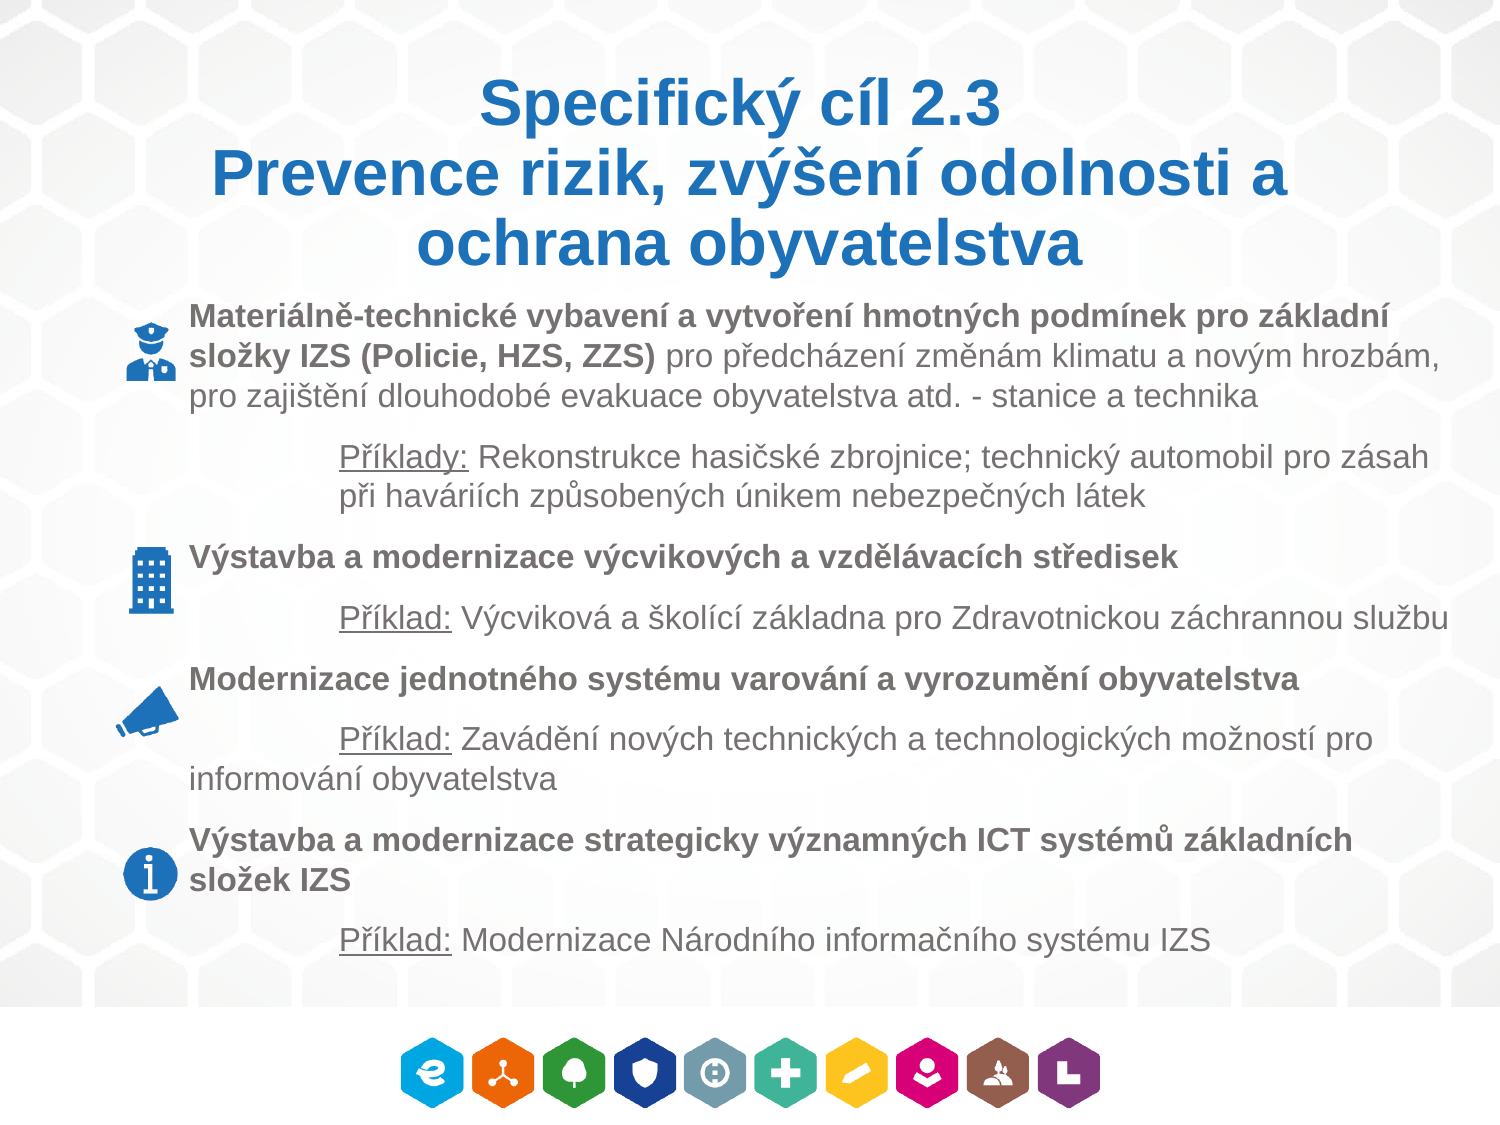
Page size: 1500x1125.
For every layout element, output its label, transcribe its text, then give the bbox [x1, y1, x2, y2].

picture [0, 0, 1500, 1125]
list Materiálně-technické vybavení a vytvoření hmotných podmínek pro základní složky IZS (Policie, HZS, ZZS) pro předcházení změnám klimatu a novým hrozbám, pro zajištění dlouhodobé evakuace obyvatelstva atd. - stanice a technika Příklady: Rekonstrukce hasičské zbrojnice; technický automobil pro zásah při haváriích způsobených únikem nebezpečných látek Výstavba a modernizace výcvikových a vzdělávacích středisek Příklad: Výcviková a školící základna pro Zdravotnickou záchrannou službu Modernizace jednotného systému varování a vyrozumění obyvatelstva Příklad: Zavádění nových technických a technologických možností pro informování obyvatelstva Výstavba a modernizace strategicky významných ICT systémů základních složek IZS Příklad: Modernizace Národního informačního systému IZS [173, 286, 1468, 1001]
title Specifický cíl 2.3 Prevence rizik, zvýšení odolnosti a ochrana obyvatelstva [103, 59, 1397, 341]
